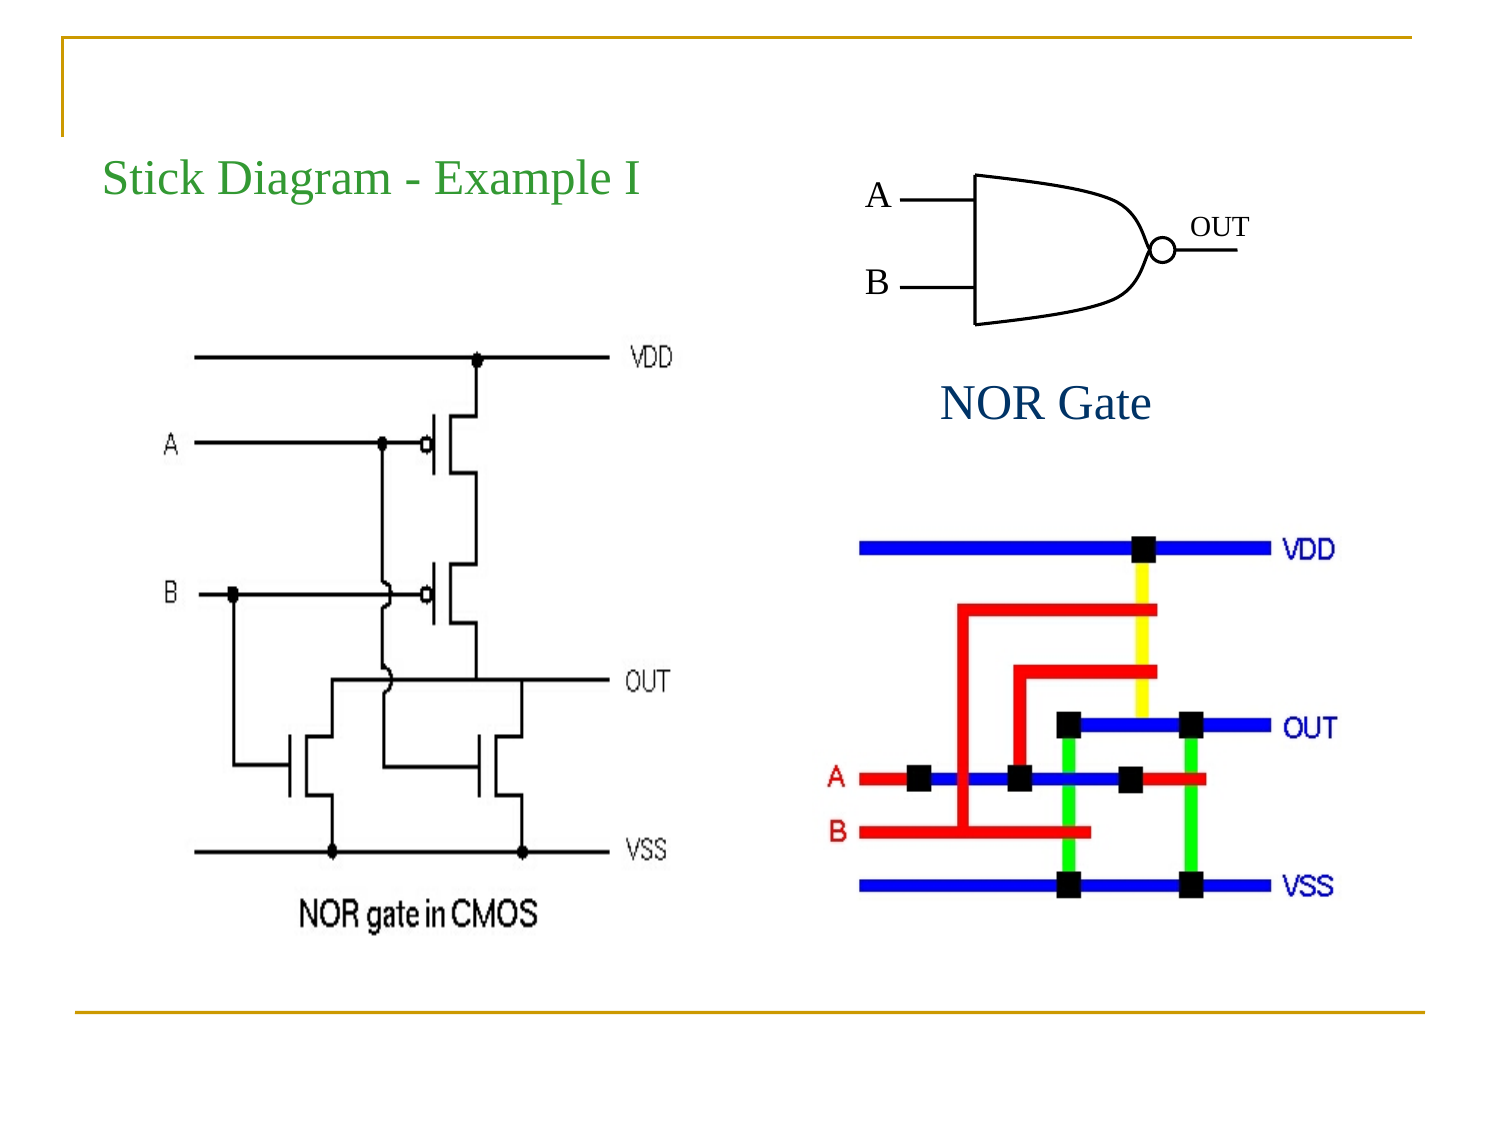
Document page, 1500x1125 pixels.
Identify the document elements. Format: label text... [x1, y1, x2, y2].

text_box Stick Diagram - Example I [86, 137, 657, 213]
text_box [849, 162, 1266, 438]
picture [137, 287, 713, 958]
picture [812, 499, 1388, 948]
